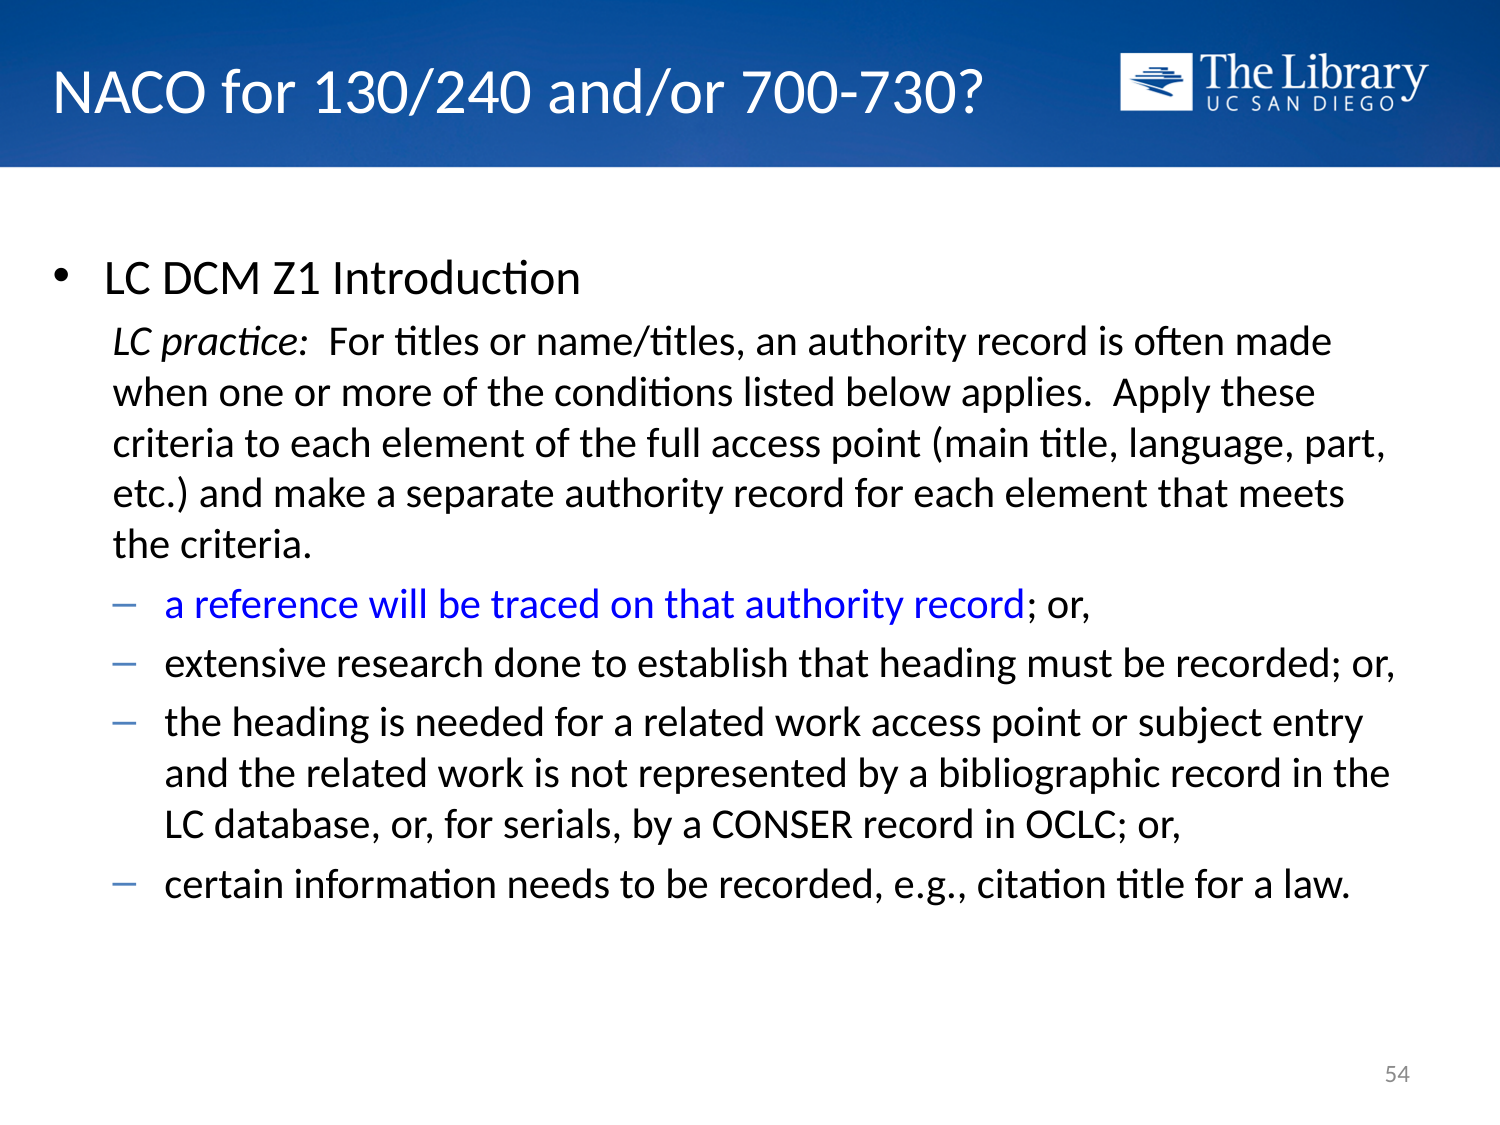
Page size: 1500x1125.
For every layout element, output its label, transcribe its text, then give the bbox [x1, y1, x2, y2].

title NACO for 130/240 and/or 700-730? [37, 12, 1113, 163]
slide_number 54 [1074, 1042, 1425, 1103]
picture [0, 0, 1500, 1125]
list LC DCM Z1 Introduction LC practice: For titles or name/titles, an authority record is often made when one or more of the conditions listed below applies. Apply these criteria to each element of the full access point (main title, language, part, etc.) and make a separate authority record for each element that meets the criteria. a reference will be traced on that authority record; or, extensive research done to establish that heading must be recorded; or, the heading is needed for a related work access point or subject entry and the related work is not represented by a bibliographic record in the LC database, or, for serials, by a CONSER record in OCLC; or, certain information needs to be recorded, e.g., citation title for a law. [37, 237, 1425, 1005]
